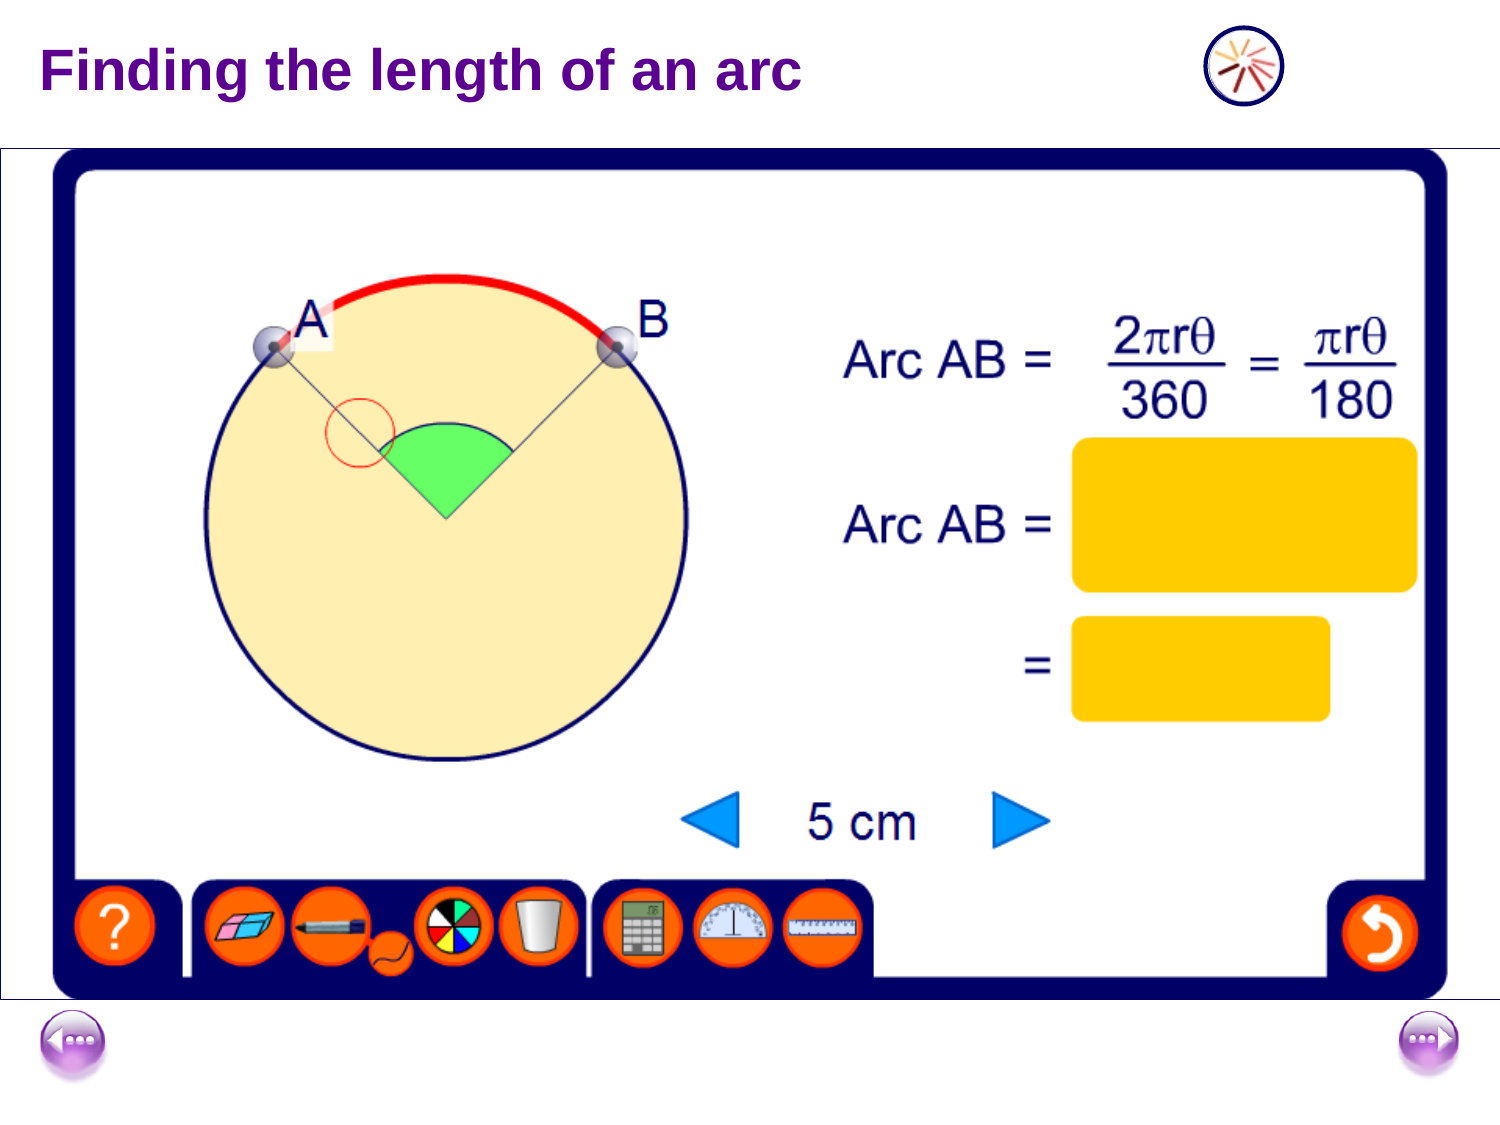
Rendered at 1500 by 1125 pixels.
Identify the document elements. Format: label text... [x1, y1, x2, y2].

picture [29, 1000, 119, 1095]
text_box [1197, 18, 1293, 114]
picture [1387, 1000, 1471, 1087]
picture [1, 149, 1500, 999]
title Finding the length of an arc [24, 24, 1306, 129]
